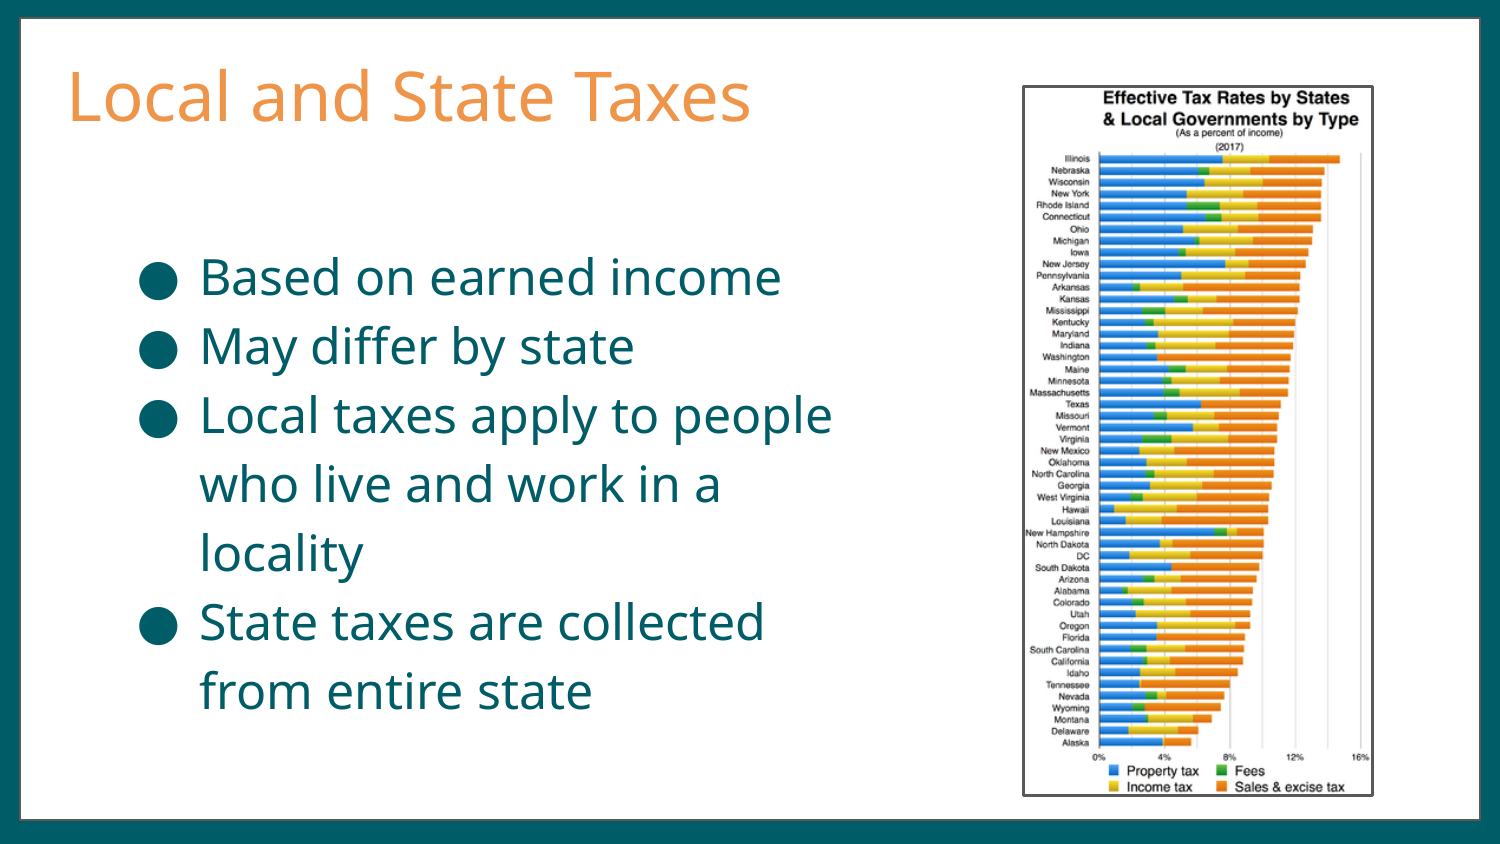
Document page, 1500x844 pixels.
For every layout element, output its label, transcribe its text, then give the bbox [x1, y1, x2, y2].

text_box Based on earned income May differ by state Local taxes apply to people who live and work in a locality State taxes are collected from entire state [109, 221, 898, 735]
picture [1024, 87, 1371, 794]
title Local and State Taxes [51, 25, 1449, 197]
